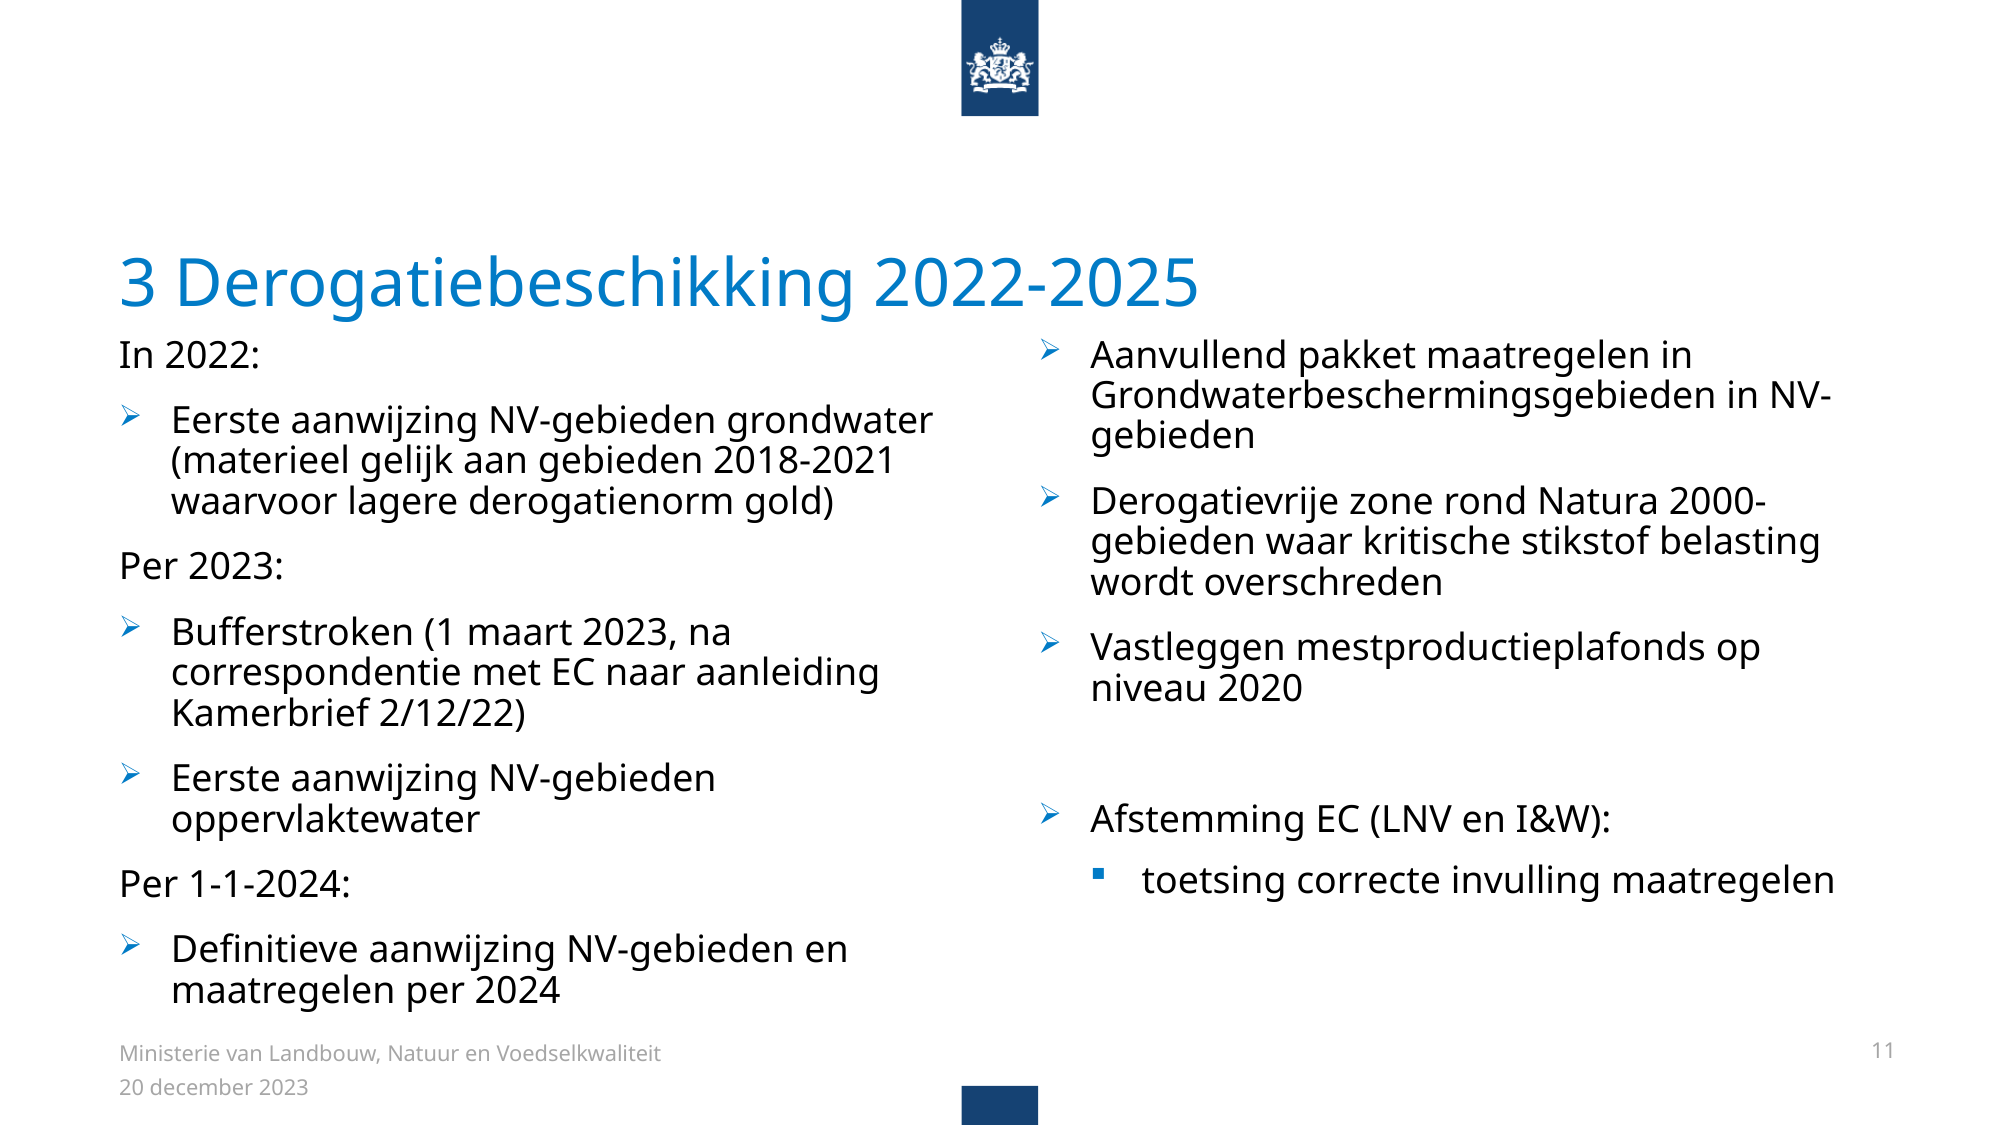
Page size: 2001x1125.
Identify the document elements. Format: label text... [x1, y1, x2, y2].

list In 2022: Eerste aanwijzing NV-gebieden grondwater (materieel gelijk aan gebieden 2018-2021 waarvoor lagere derogatienorm gold) Per 2023: Bufferstroken (1 maart 2023, na correspondentie met EC naar aanleiding Kamerbrief 2/12/22) Eerste aanwijzing NV-gebieden oppervlaktewater Per 1-1-2024: Definitieve aanwijzing NV-gebieden en maatregelen per 2024 Aanvullend pakket maatregelen in Grondwaterbeschermingsgebieden in NV-gebieden Derogatievrije zone rond Natura 2000-gebieden waar kritische stikstof belasting wordt overschreden Vastleggen mestproductieplafonds op niveau 2020 Afstemming EC (LNV en I&W): toetsing correcte invulling maatregelen [103, 328, 1897, 1021]
picture [0, 0, 2001, 175]
text_box 3 Derogatiebeschikking 2022-2025 [104, 172, 1897, 329]
slide_number 11 [1074, 1021, 1897, 1074]
footer Ministerie van Landbouw, Natuur en Voedselkwaliteit [104, 1021, 925, 1074]
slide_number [104, 1074, 925, 1117]
